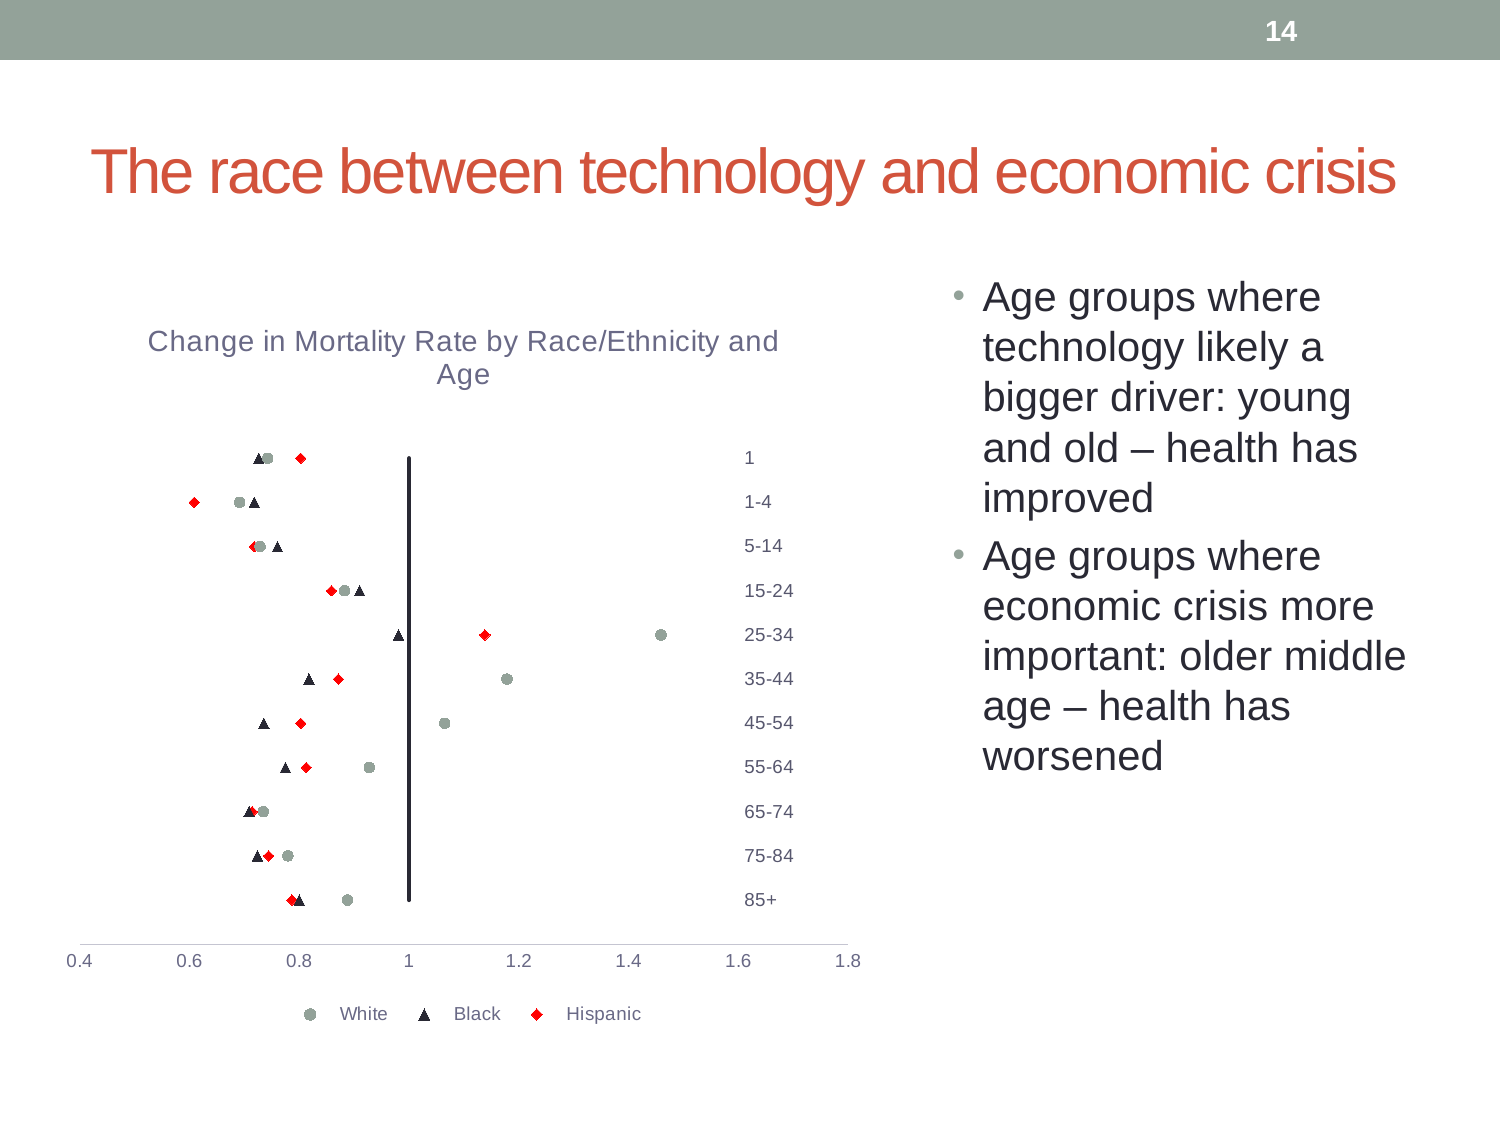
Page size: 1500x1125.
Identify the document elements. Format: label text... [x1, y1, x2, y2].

title The race between technology and economic crisis [75, 87, 1425, 250]
list Age groups where technology likely a bigger driver: young and old – health has improved Age groups where economic crisis more important: older middle age – health has worsened [937, 262, 1425, 1063]
slide_number 13 [1250, 3, 1425, 57]
chart [49, 293, 879, 1032]
